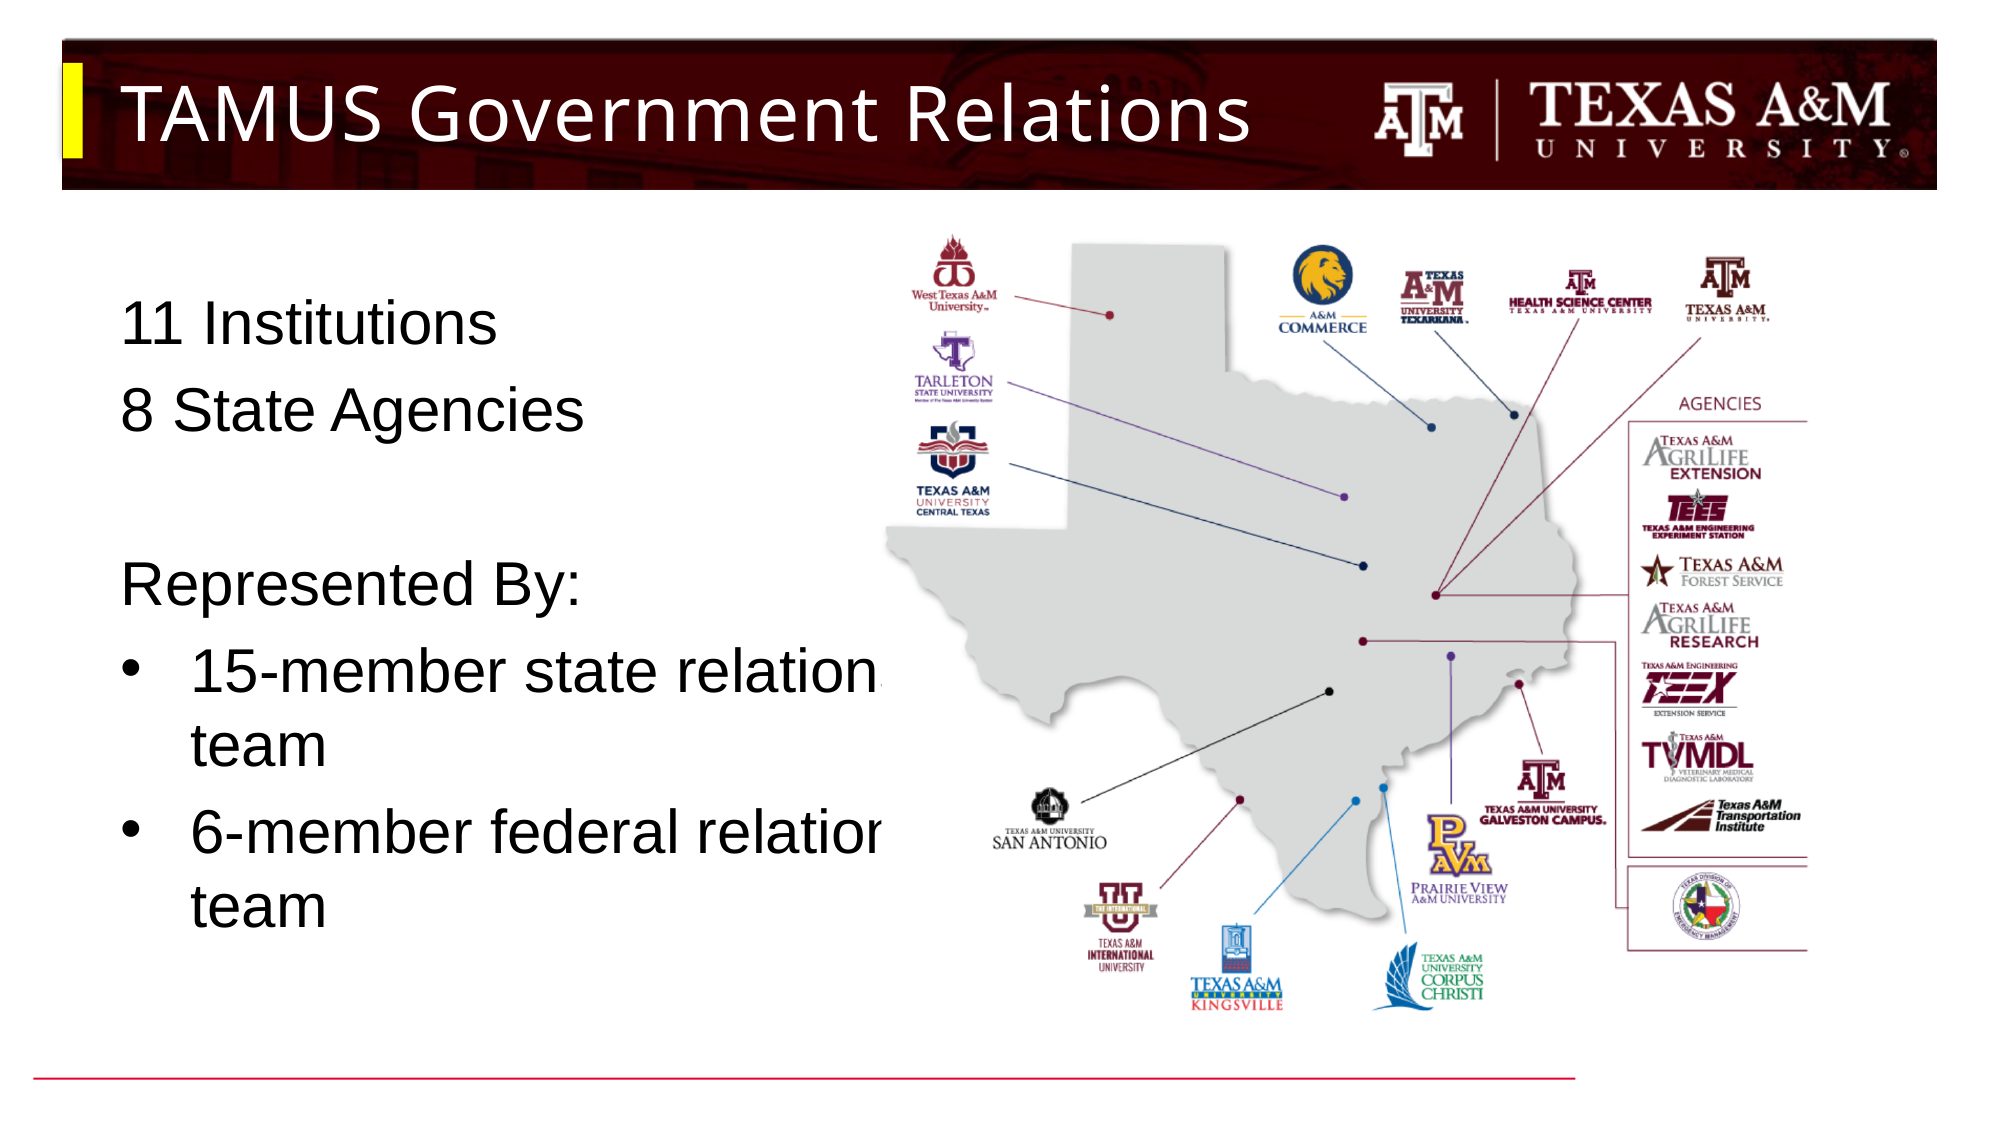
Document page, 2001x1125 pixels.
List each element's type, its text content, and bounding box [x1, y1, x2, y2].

picture [881, 203, 1895, 1052]
picture [62, 37, 105, 190]
picture [1367, 37, 1937, 190]
title TAMUS Government Relations [105, 16, 1367, 205]
list 11 Institutions 8 State Agencies Represented By: 15-member state relations team 6-member federal relations team [105, 275, 876, 1038]
